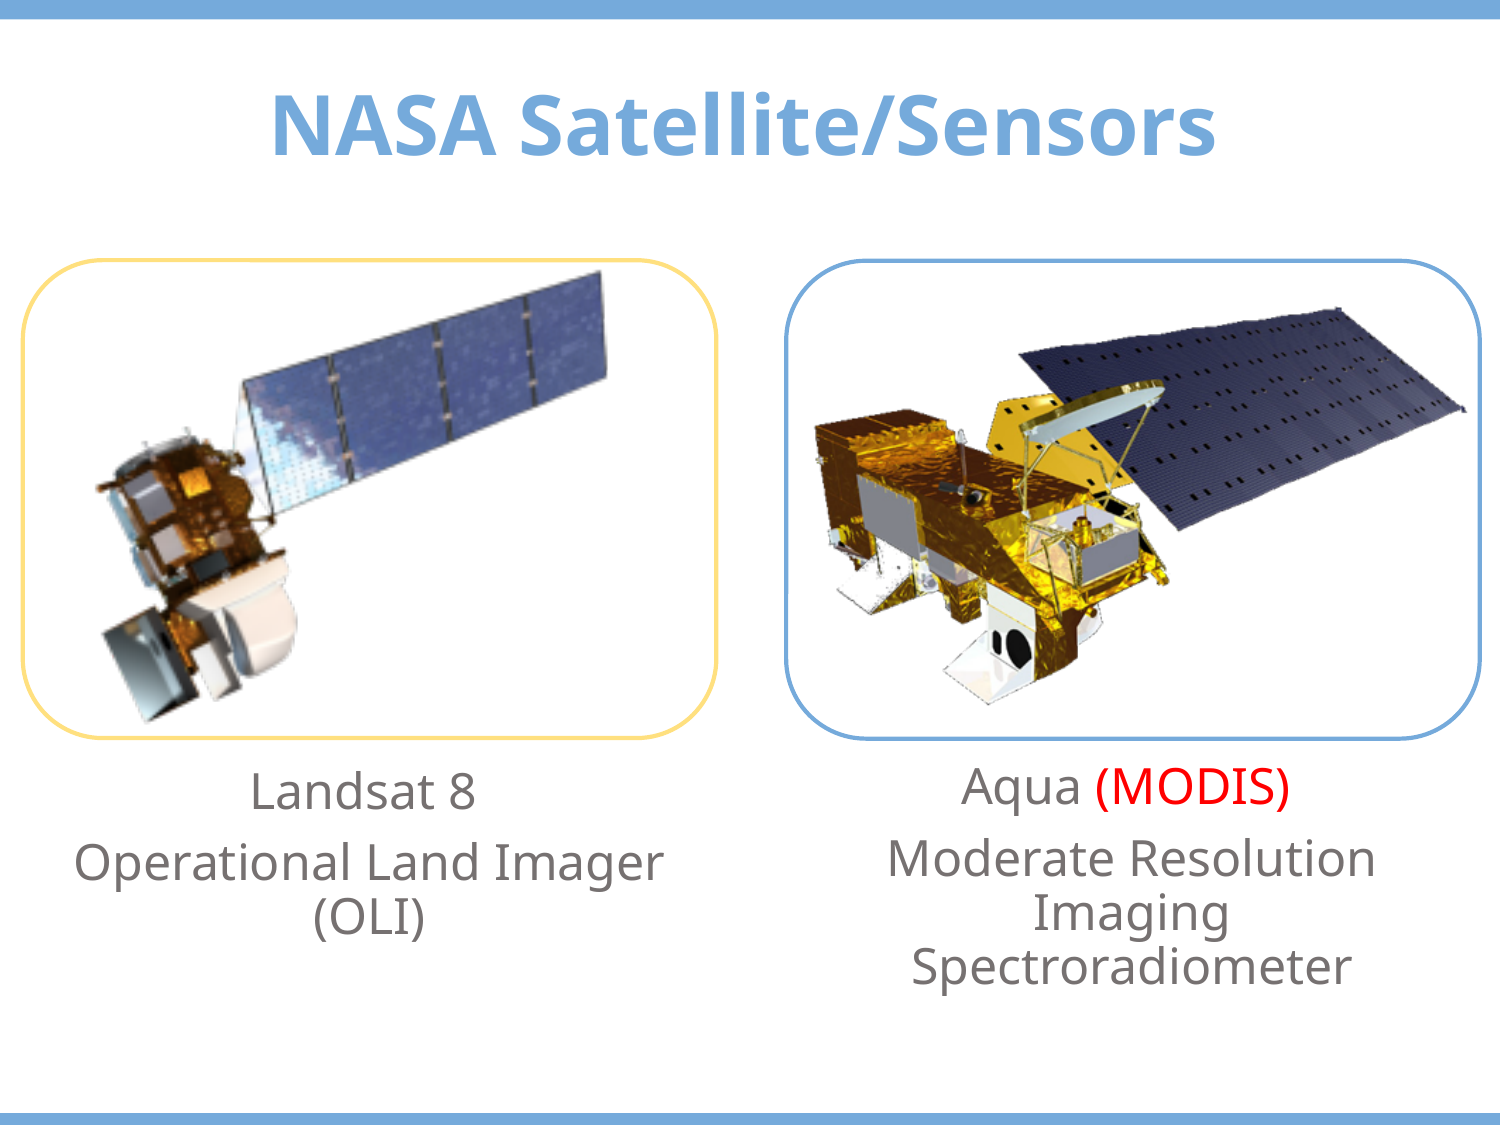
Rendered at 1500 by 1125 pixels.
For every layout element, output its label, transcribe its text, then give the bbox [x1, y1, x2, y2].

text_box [22, 183, 1481, 1072]
list NASA Satellite/Sensors [88, 68, 1399, 181]
